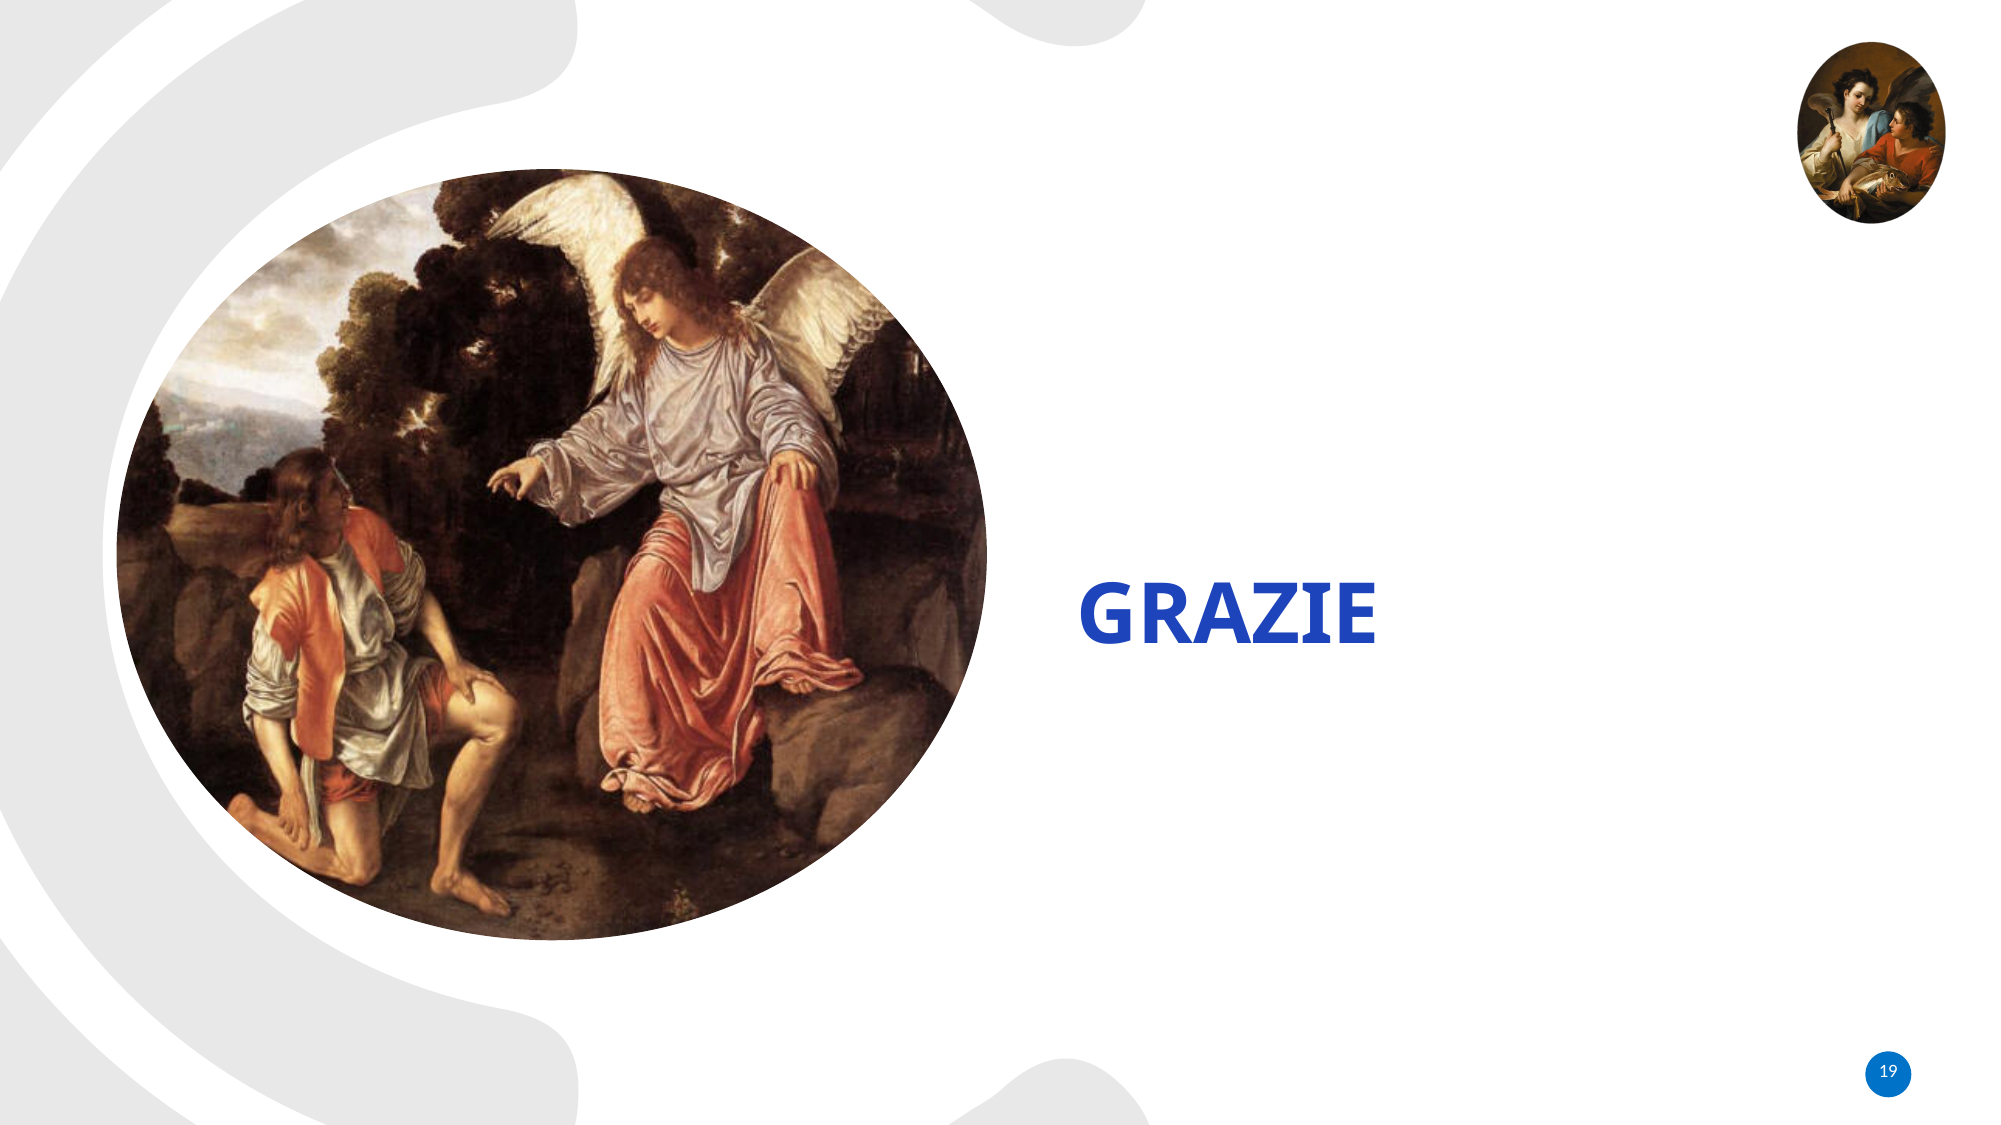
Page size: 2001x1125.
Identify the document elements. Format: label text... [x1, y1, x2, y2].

title GRAZIE [1061, 562, 1884, 670]
picture [116, 168, 987, 941]
picture [1795, 40, 1948, 226]
